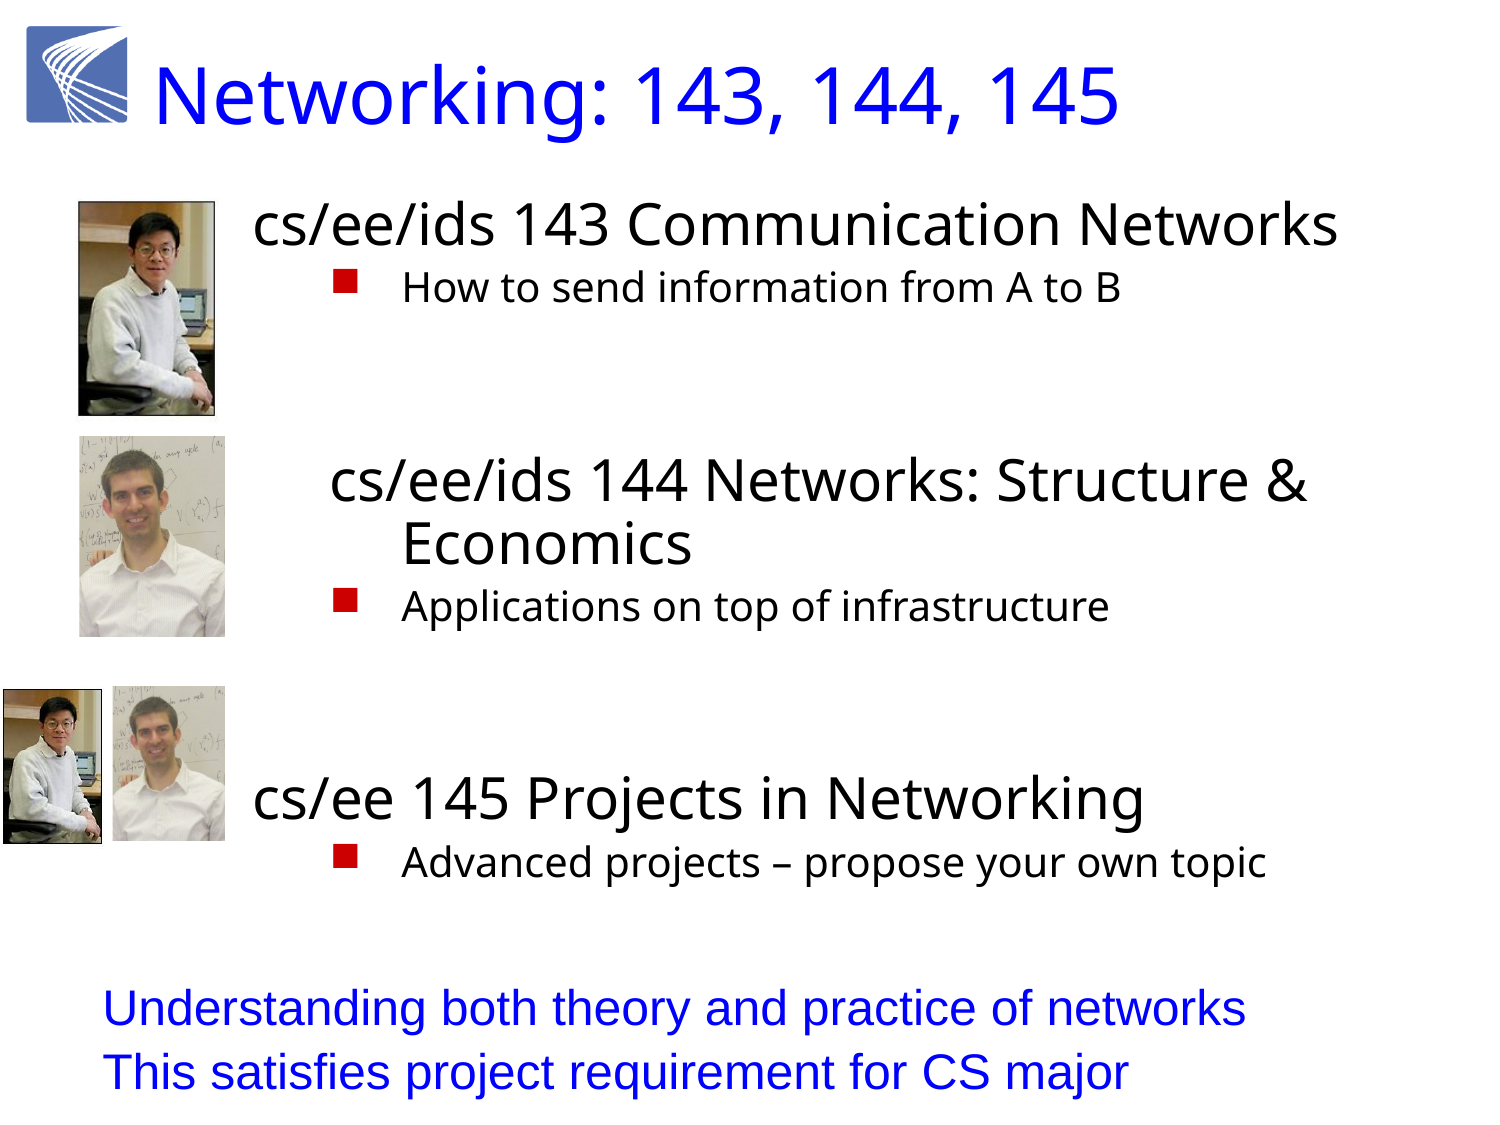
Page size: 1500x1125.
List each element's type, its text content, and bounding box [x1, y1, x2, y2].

text_box Understanding both theory and practice of networks This satisfies project requirement for CS major [87, 975, 1475, 1108]
text_box cs/ee/ids 143 Communication Networks How to send information from A to B cs/ee/ids 144 Networks: Structure & Economics Applications on top of infrastructure cs/ee 145 Projects in Networking Advanced projects – propose your own topic [237, 187, 1463, 975]
picture [79, 436, 226, 637]
title Networking: 143, 144, 145 [137, 37, 1463, 176]
picture [74, 198, 226, 426]
picture [112, 686, 226, 842]
picture [24, 24, 129, 124]
picture [0, 686, 109, 851]
